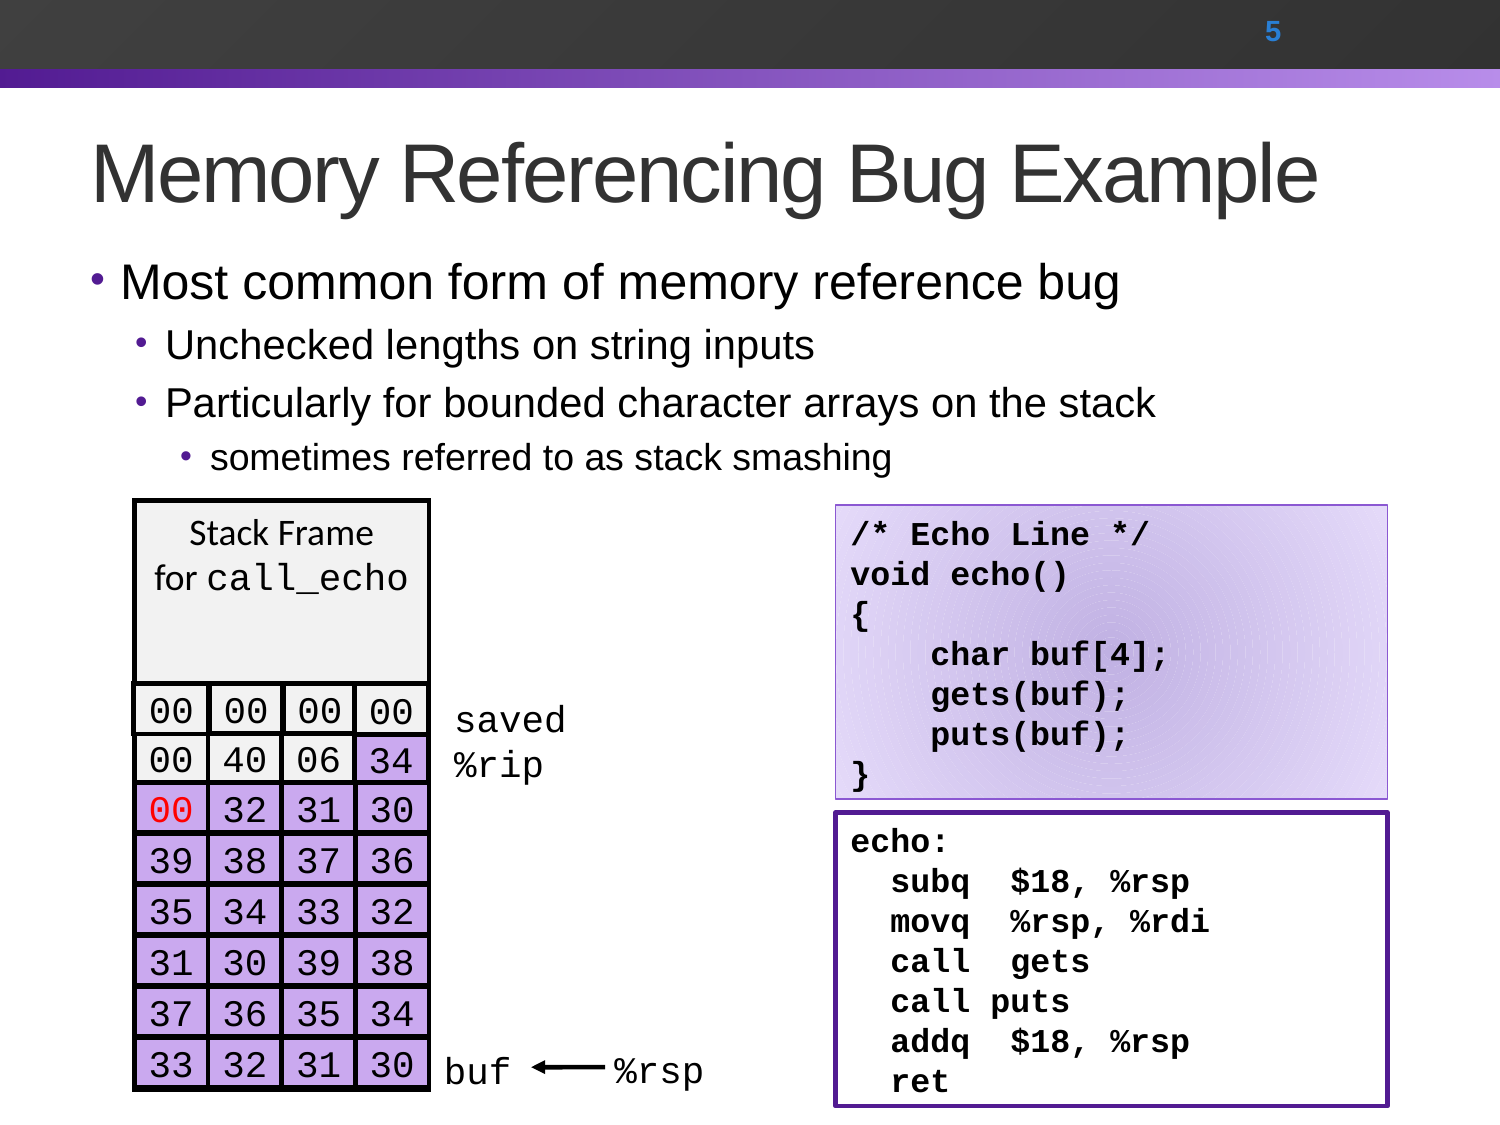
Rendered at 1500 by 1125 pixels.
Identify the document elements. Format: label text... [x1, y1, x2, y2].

title Memory Referencing Bug Example [75, 87, 1425, 241]
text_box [133, 734, 430, 1088]
text_box [531, 1060, 599, 1074]
text_box /* Echo Line */ void echo() { char buf[4]; gets(buf); puts(buf); } [835, 504, 1388, 800]
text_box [133, 683, 429, 734]
text_box Stack Frame for call_echo [134, 500, 429, 681]
slide_number 5 [1250, 3, 1425, 57]
text_box %rsp [599, 1038, 720, 1099]
text_box buf [429, 1039, 527, 1100]
text_box saved %rip [439, 687, 605, 793]
list Most common form of memory reference bug Unchecked lengths on string inputs Particularly for bounded character arrays on the stack sometimes referred to as stack smashing [75, 241, 1425, 1063]
text_box echo: subq $18, %rsp movq %rsp, %rdi call gets call puts addq $18, %rsp ret [833, 810, 1390, 1108]
